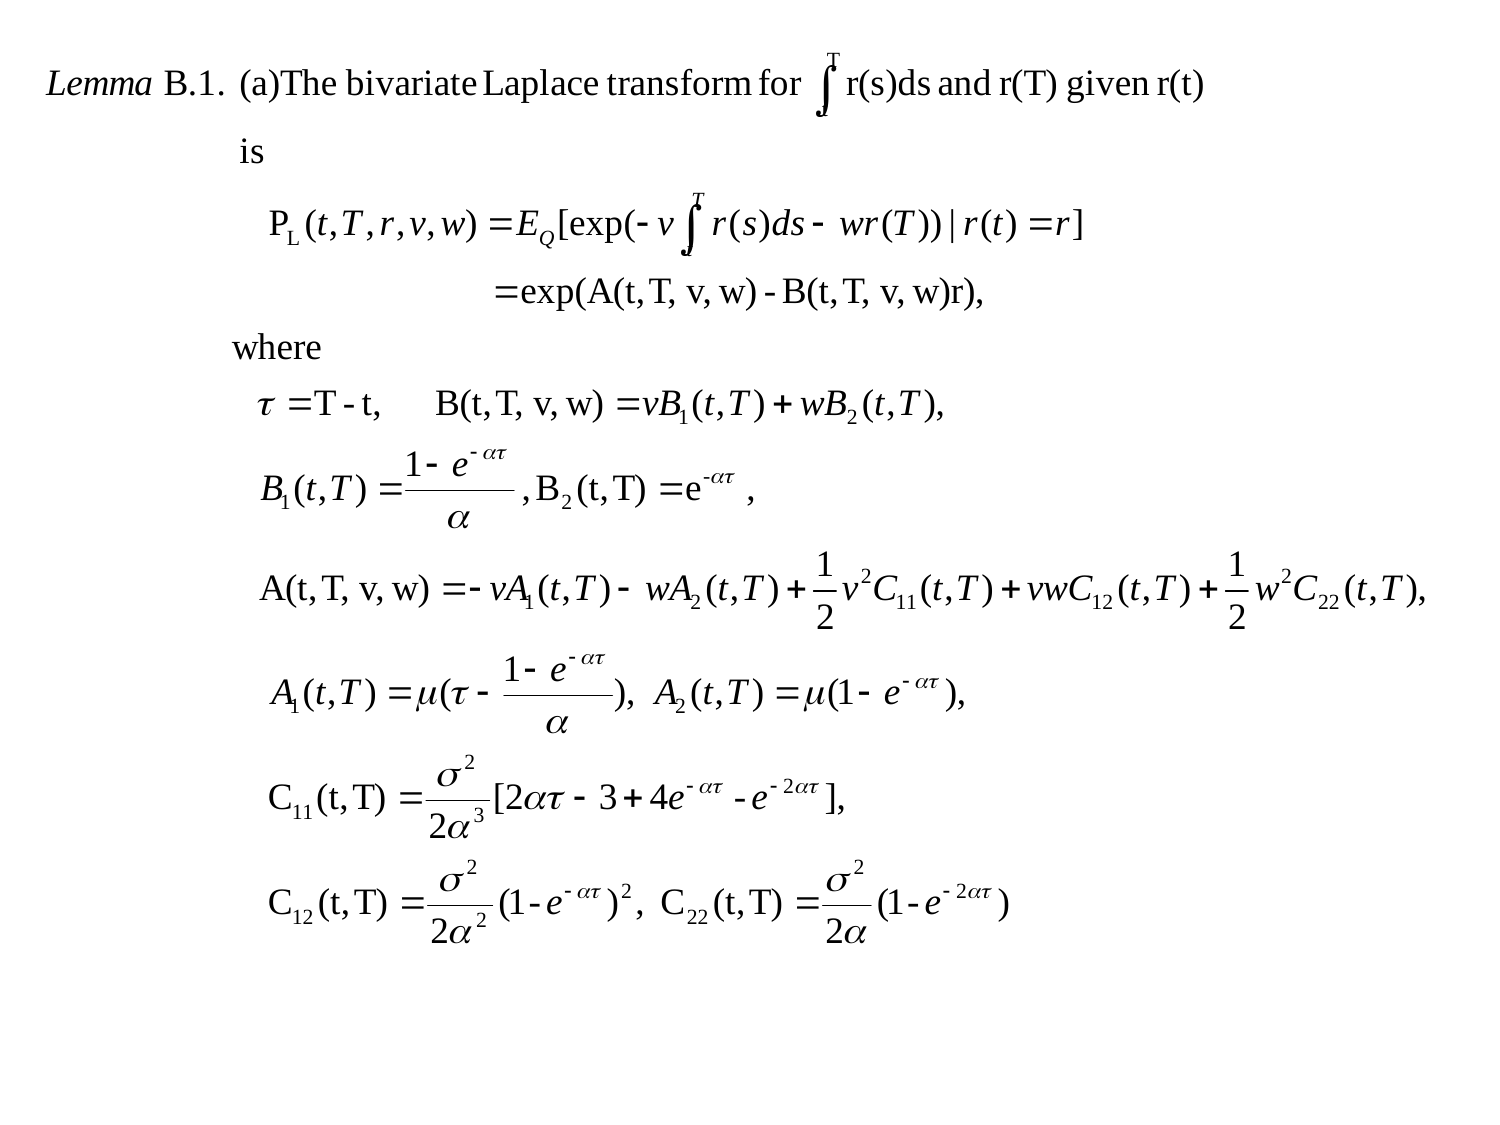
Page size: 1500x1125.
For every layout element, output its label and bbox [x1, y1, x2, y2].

text_box [39, 42, 1434, 953]
